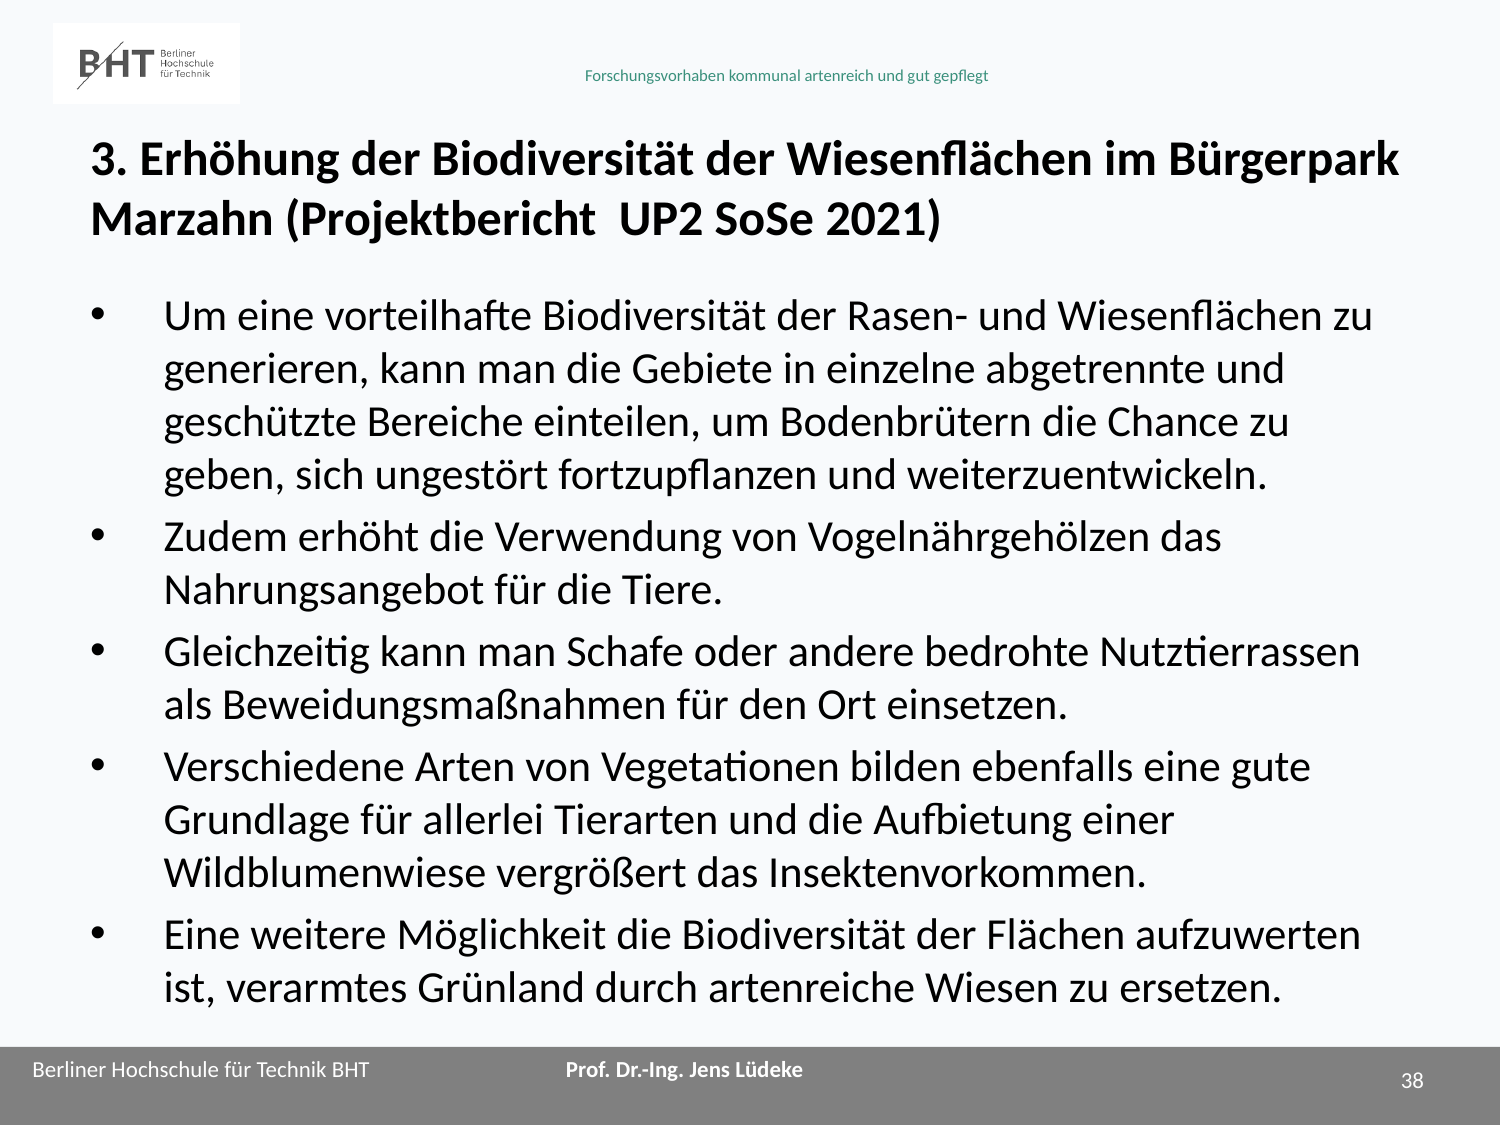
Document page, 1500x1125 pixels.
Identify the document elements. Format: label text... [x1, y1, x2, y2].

title 3. Erhöhung der Biodiversität der Wiesenflächen im Bürgerpark Marzahn (Projektbericht UP2 SoSe 2021) [75, 115, 1425, 256]
list Um eine vorteilhafte Biodiversität der Rasen- und Wiesenflächen zu generieren, kann man die Gebiete in einzelne abgetrennte und geschützte Bereiche einteilen, um Bodenbrütern die Chance zu geben, sich ungestört fortzupflanzen und weiterzuentwickeln. Zudem erhöht die Verwendung von Vogelnährgehölzen das Nahrungsangebot für die Tiere. Gleichzeitig kann man Schafe oder andere bedrohte Nutztierrassen als Beweidungsmaßnahmen für den Ort einsetzen. Verschiedene Arten von Vegetationen bilden ebenfalls eine gute Grundlage für allerlei Tierarten und die Aufbietung einer Wildblumenwiese vergrößert das Insektenvorkommen. Eine weitere Möglichkeit die Biodiversität der Flächen aufzuwerten ist, verarmtes Grünland durch artenreiche Wiesen zu ersetzen. [75, 278, 1425, 1035]
slide_number 38 [1386, 1058, 1471, 1103]
picture [53, 23, 240, 104]
